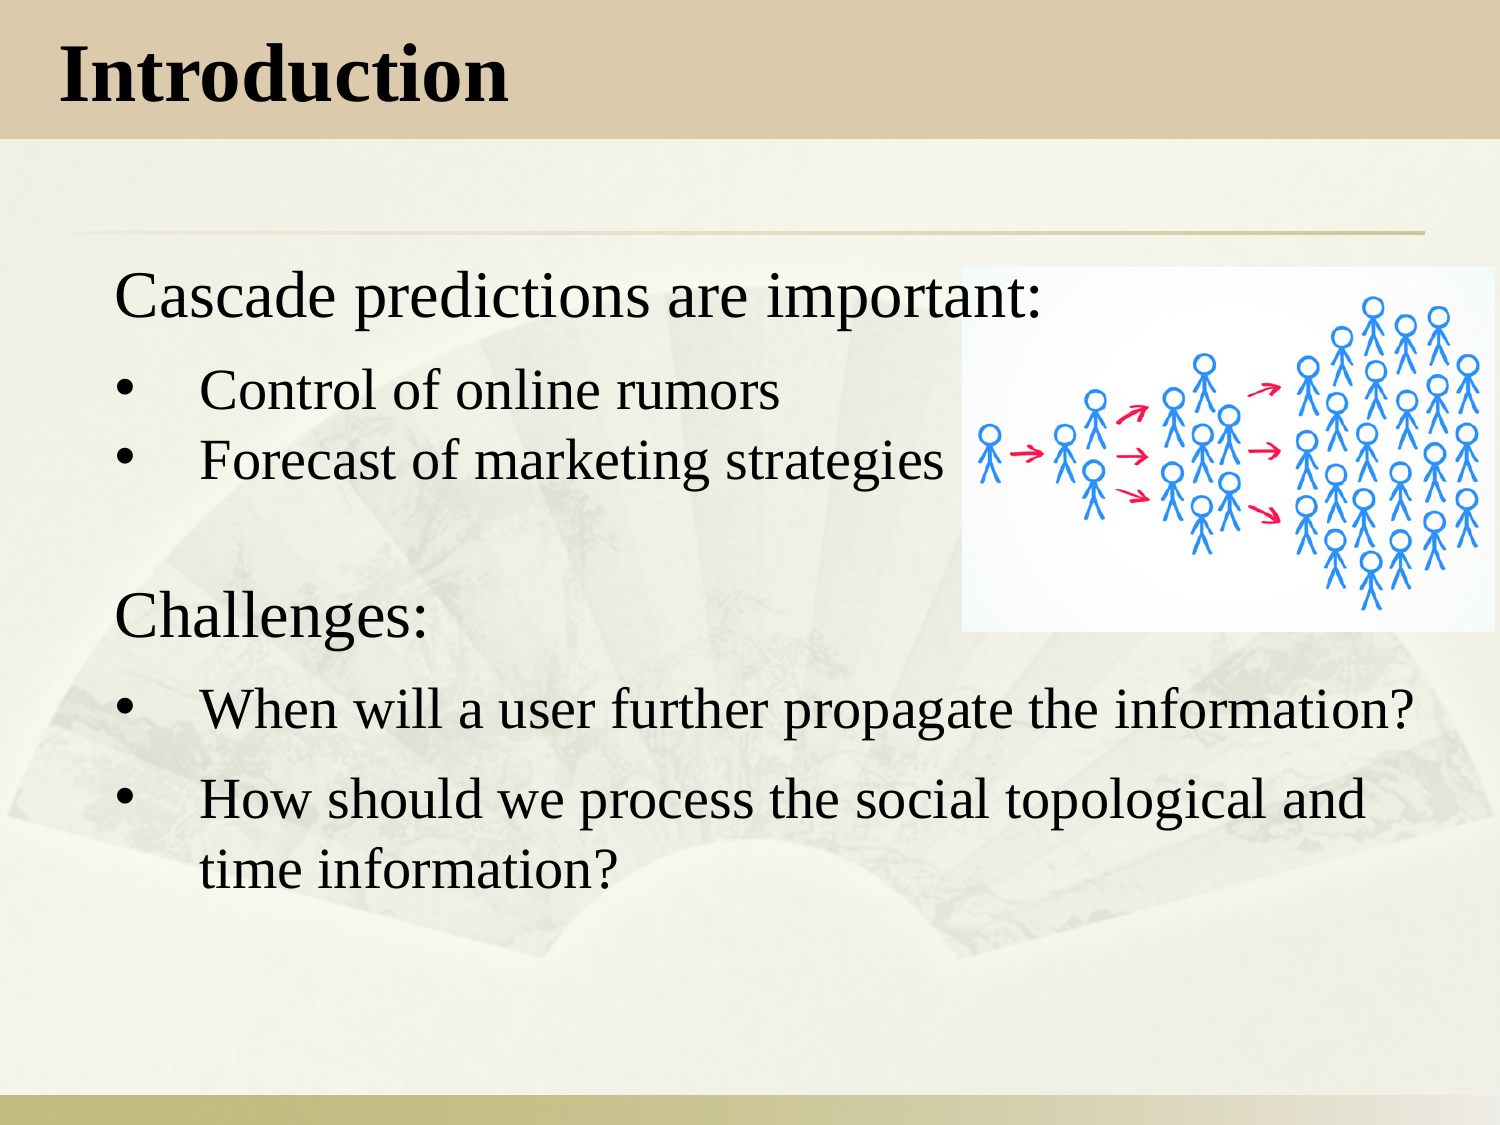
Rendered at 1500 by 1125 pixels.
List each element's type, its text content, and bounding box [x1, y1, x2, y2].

text_box Introduction [0, 0, 1500, 139]
text_box Cascade predictions are important: Control of online rumors Forecast of marketing strategies Challenges: When will a user further propagate the information? How should we process the social topological and time information? [100, 243, 1436, 908]
picture [962, 266, 1495, 632]
